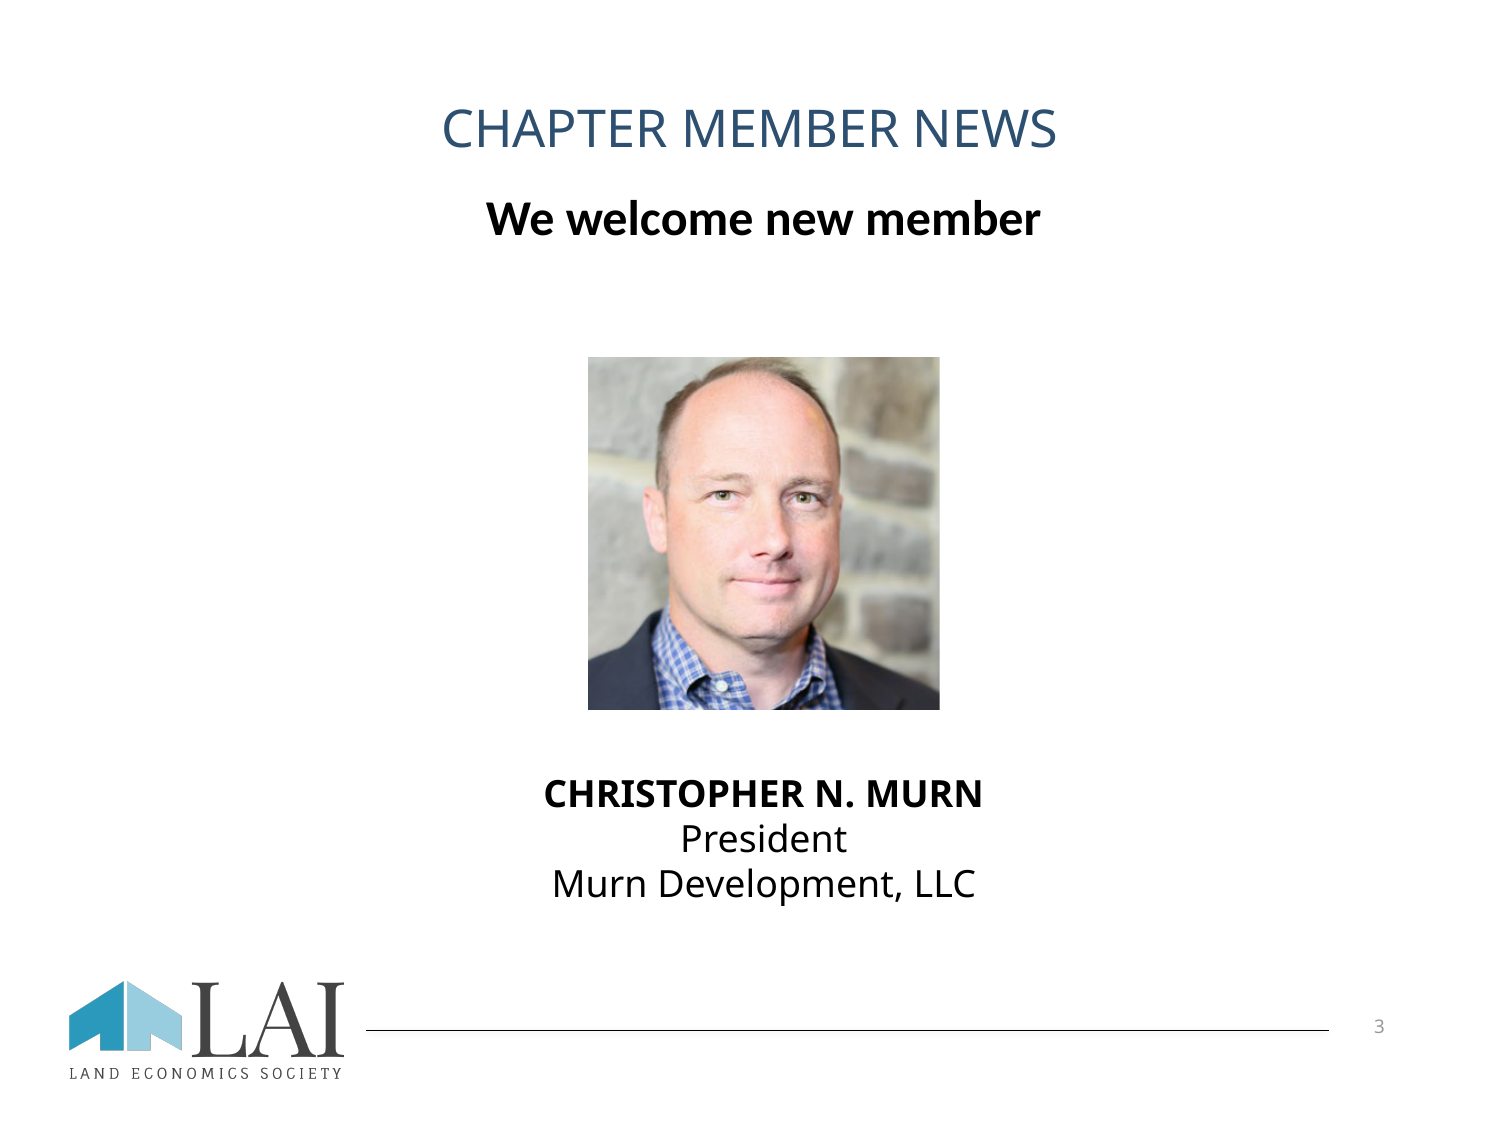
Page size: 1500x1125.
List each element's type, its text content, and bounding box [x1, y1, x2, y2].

text_box CHAPTER MEMBER NEWS [0, 91, 1500, 162]
picture [69, 981, 344, 1079]
picture [587, 356, 940, 710]
text_box We welcome new member CHRISTOPHER N. MURN President Murn Development, LLC [51, 181, 1477, 969]
